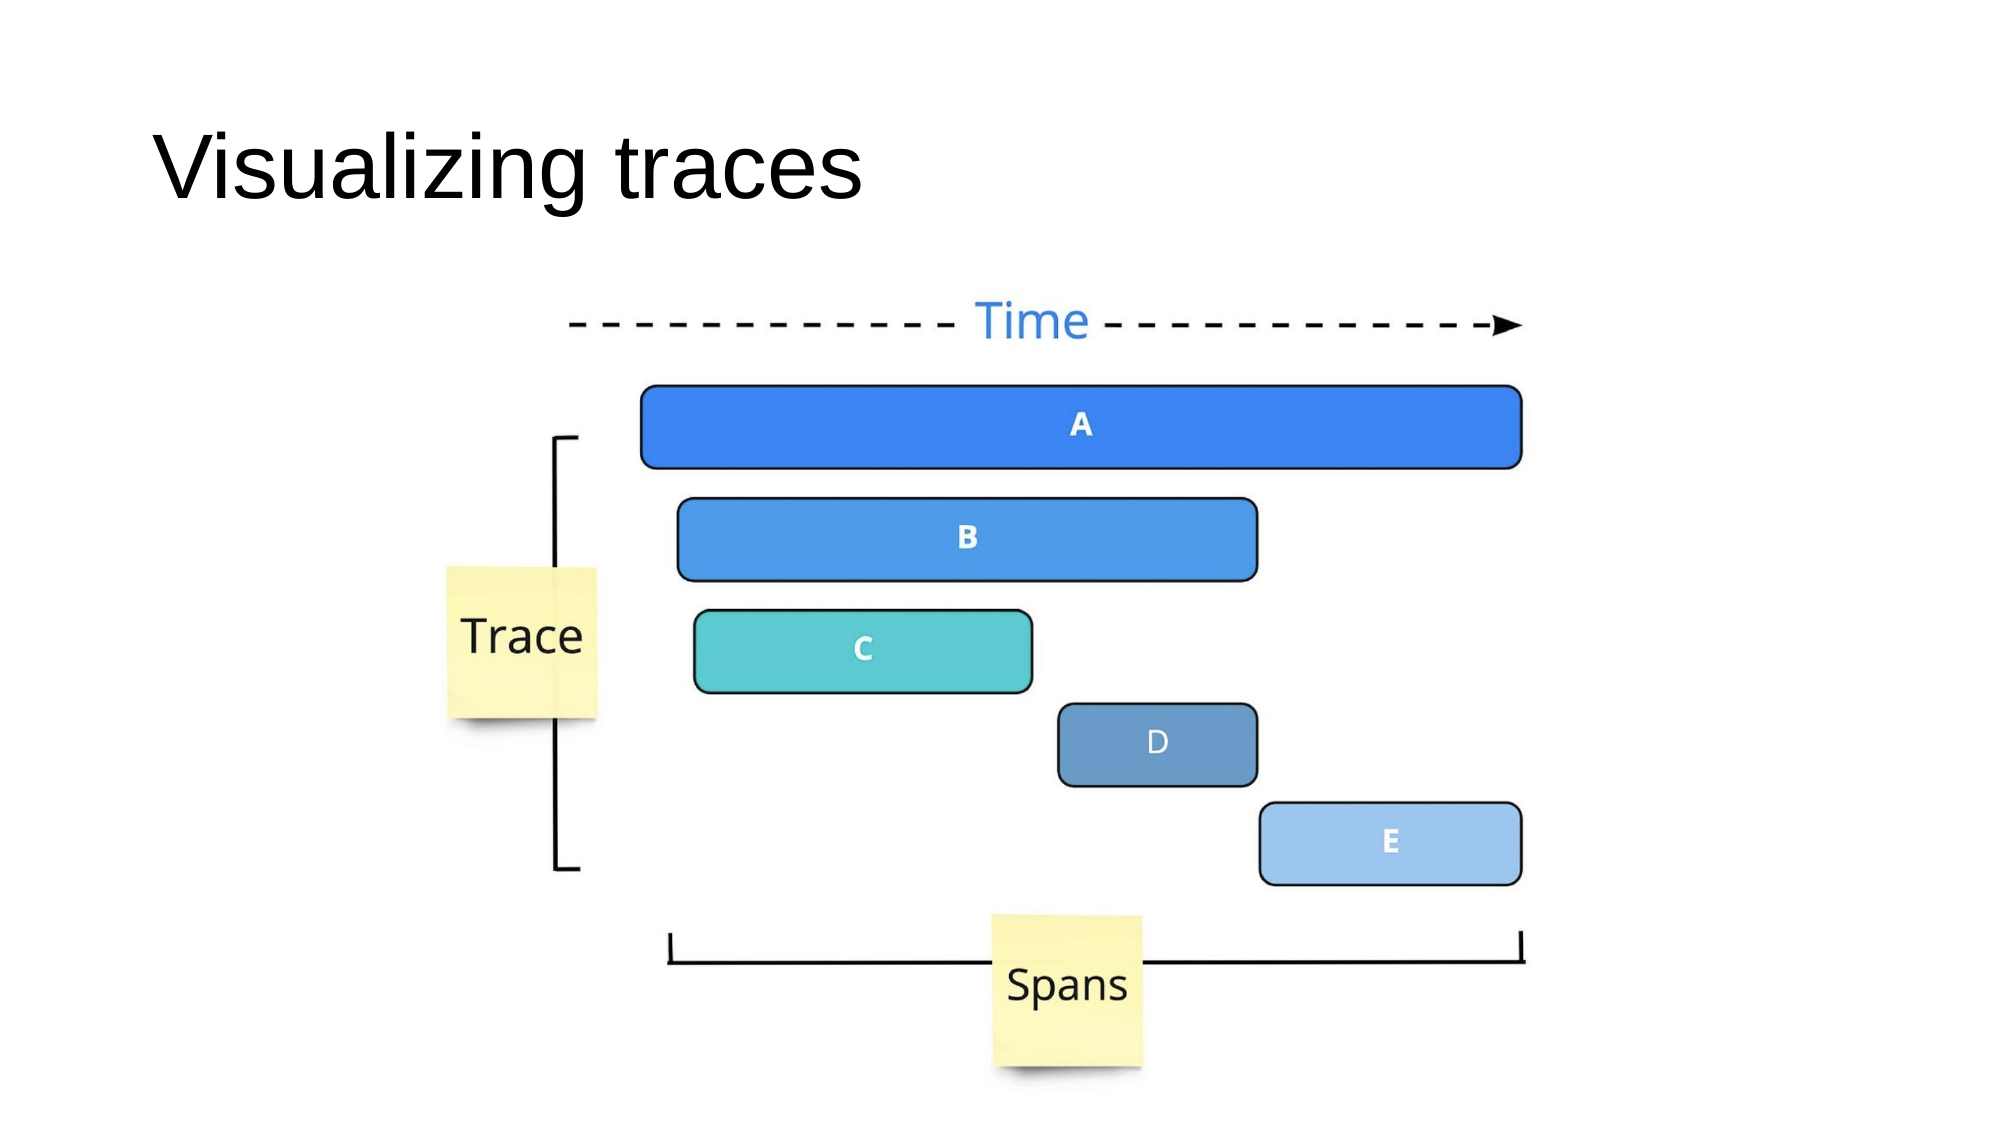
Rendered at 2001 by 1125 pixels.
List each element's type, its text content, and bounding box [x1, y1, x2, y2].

picture [422, 255, 1578, 1095]
title Visualizing traces [137, 59, 1863, 278]
